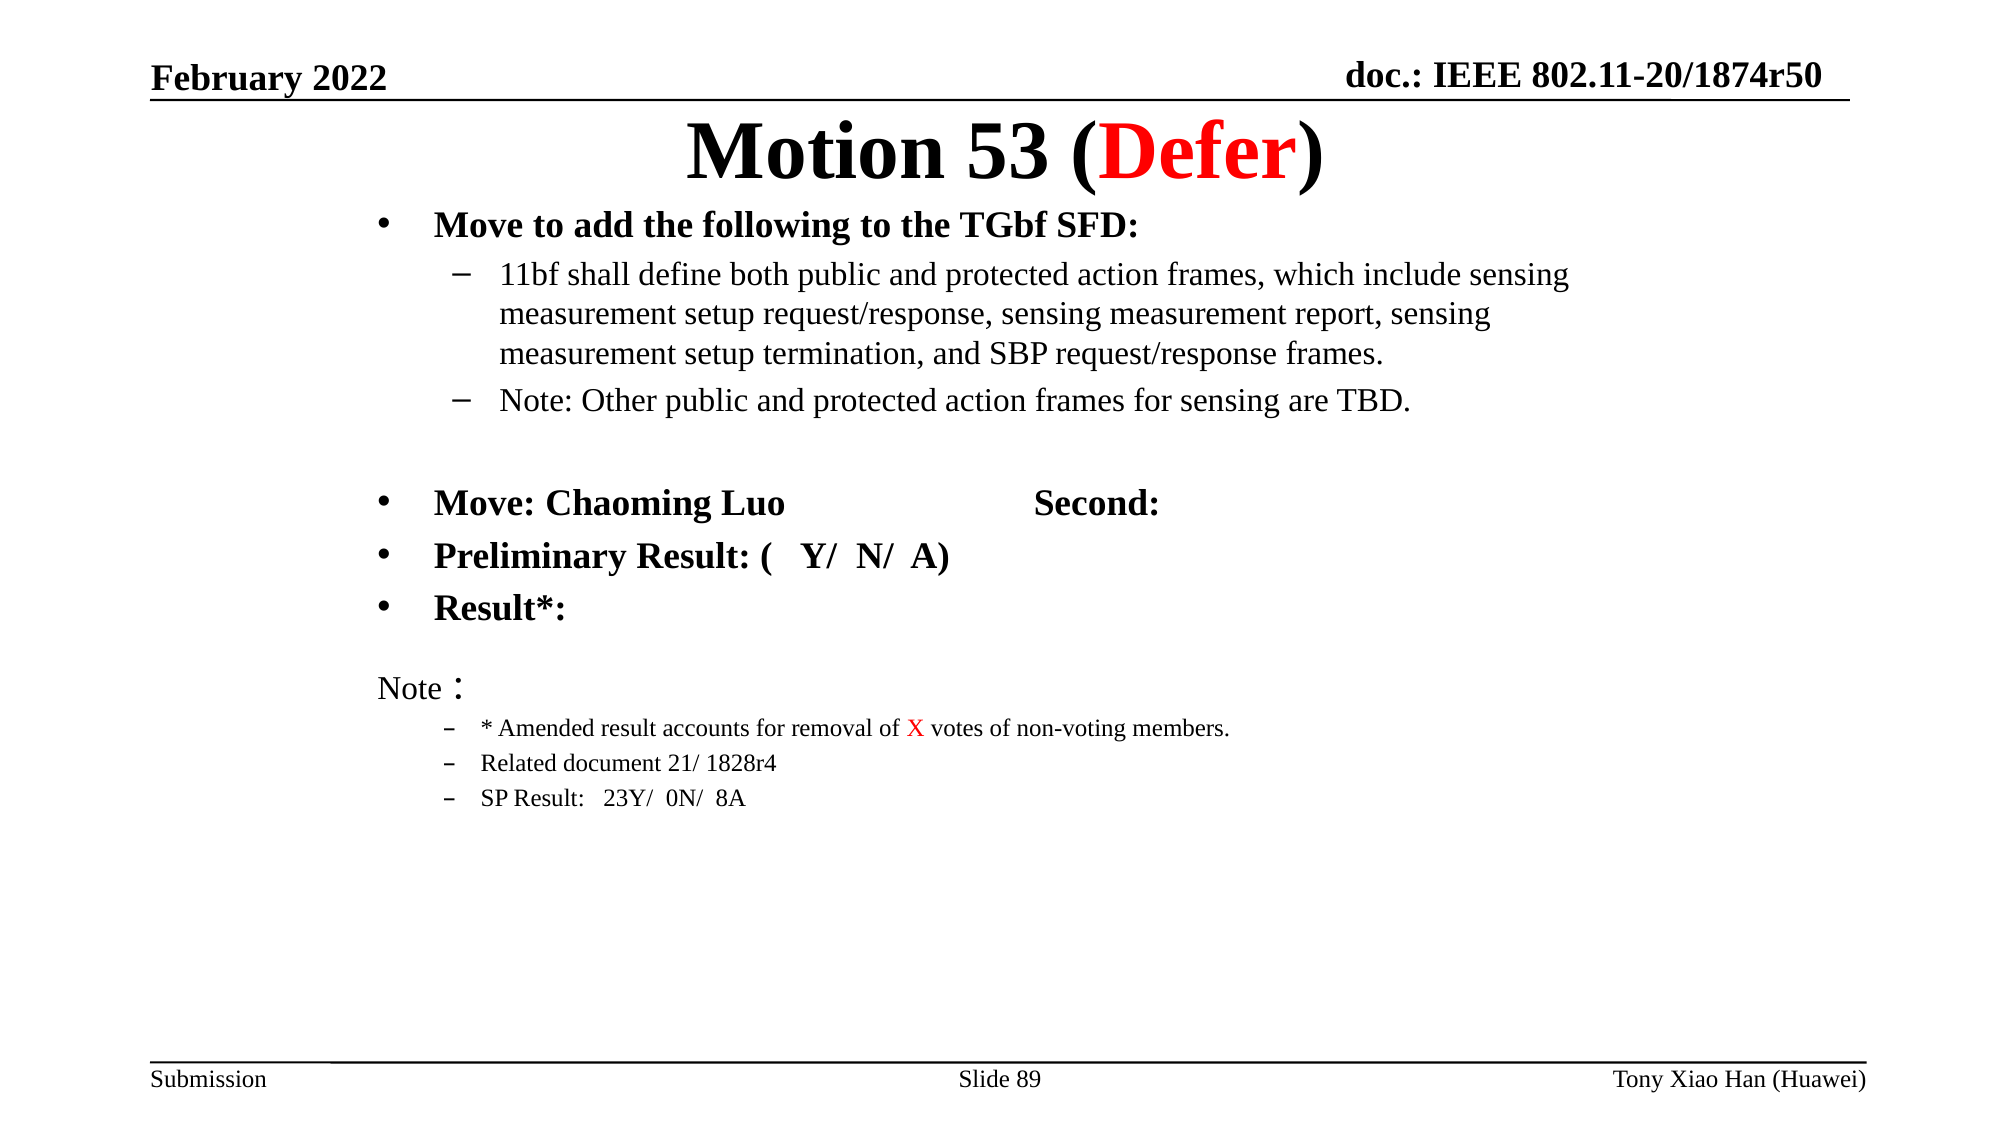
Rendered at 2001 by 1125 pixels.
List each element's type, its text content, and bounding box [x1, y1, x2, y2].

text_box Motion 53 (Defer) [368, 87, 1644, 225]
text_box Move to add the following to the TGbf SFD: 11bf shall define both public and protected action frames, which include sensing measurement setup request/response, sensing measurement report, sensing measurement setup termination, and SBP request/response frames. Note: Other public and protected action frames for sensing are TBD. Move: Chaoming Luo Second: Preliminary Result: ( Y/ N/ A) Result*: Note： * Amended result accounts for removal of X votes of non-voting members. Related document 21/ 1828r4 SP Result: 23Y/ 0N/ 8A [362, 162, 1638, 850]
